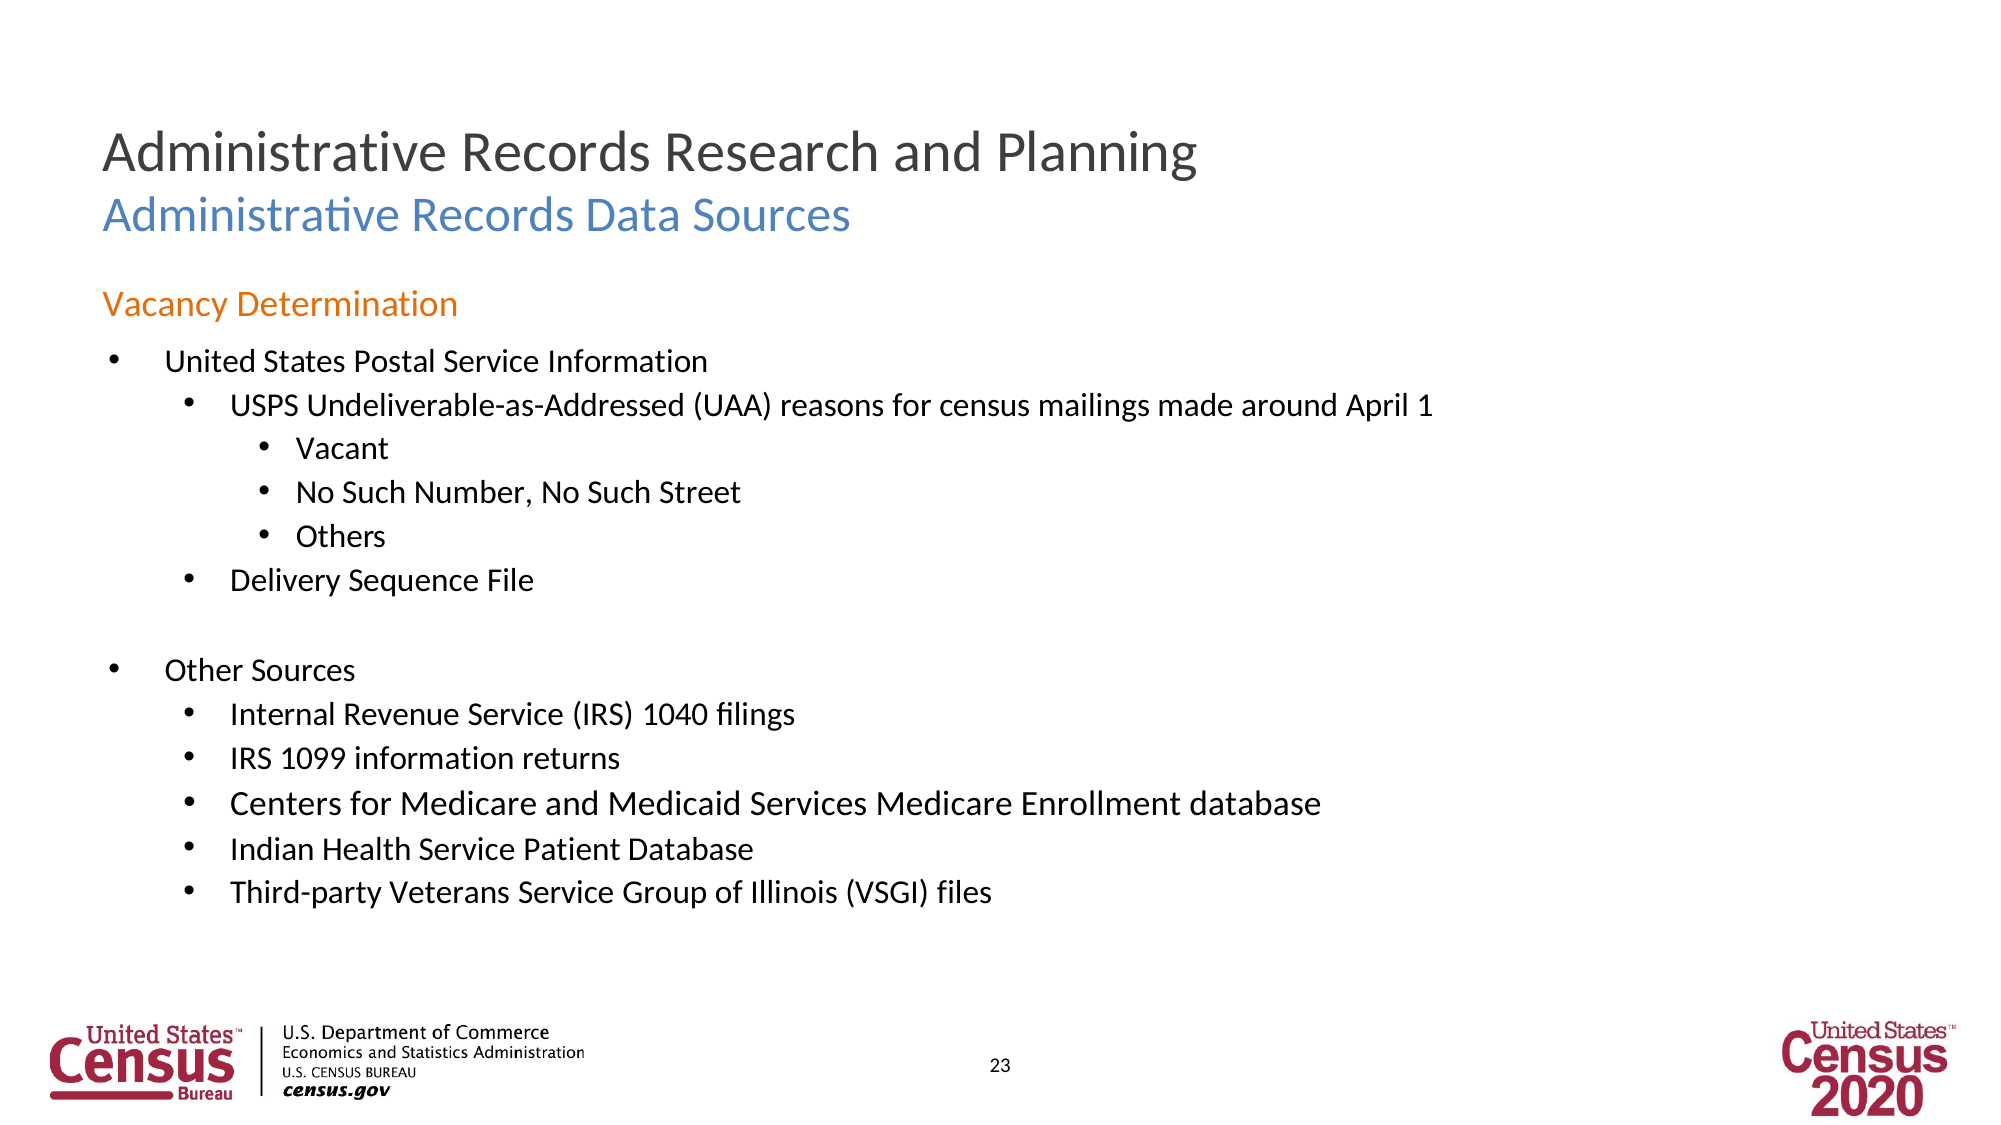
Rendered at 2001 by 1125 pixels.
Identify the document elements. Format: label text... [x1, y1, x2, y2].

slide_number 23 [985, 1052, 1015, 1125]
picture [1774, 1010, 1960, 1125]
title Administrative Records Research and Planning [92, 103, 1908, 301]
picture [49, 1024, 584, 1100]
text_box Administrative Records Data Sources Vacancy Determination United States Postal Service Information USPS Undeliverable-as-Addressed (UAA) reasons for census mailings made around April 1 Vacant No Such Number, No Such Street Others Delivery Sequence File Other Sources Internal Revenue Service (IRS) 1040 filings IRS 1099 information returns Centers for Medicare and Medicaid Services Medicare Enrollment database Indian Health Service Patient Database Third-party Veterans Service Group of Illinois (VSGI) files [100, 301, 1437, 911]
